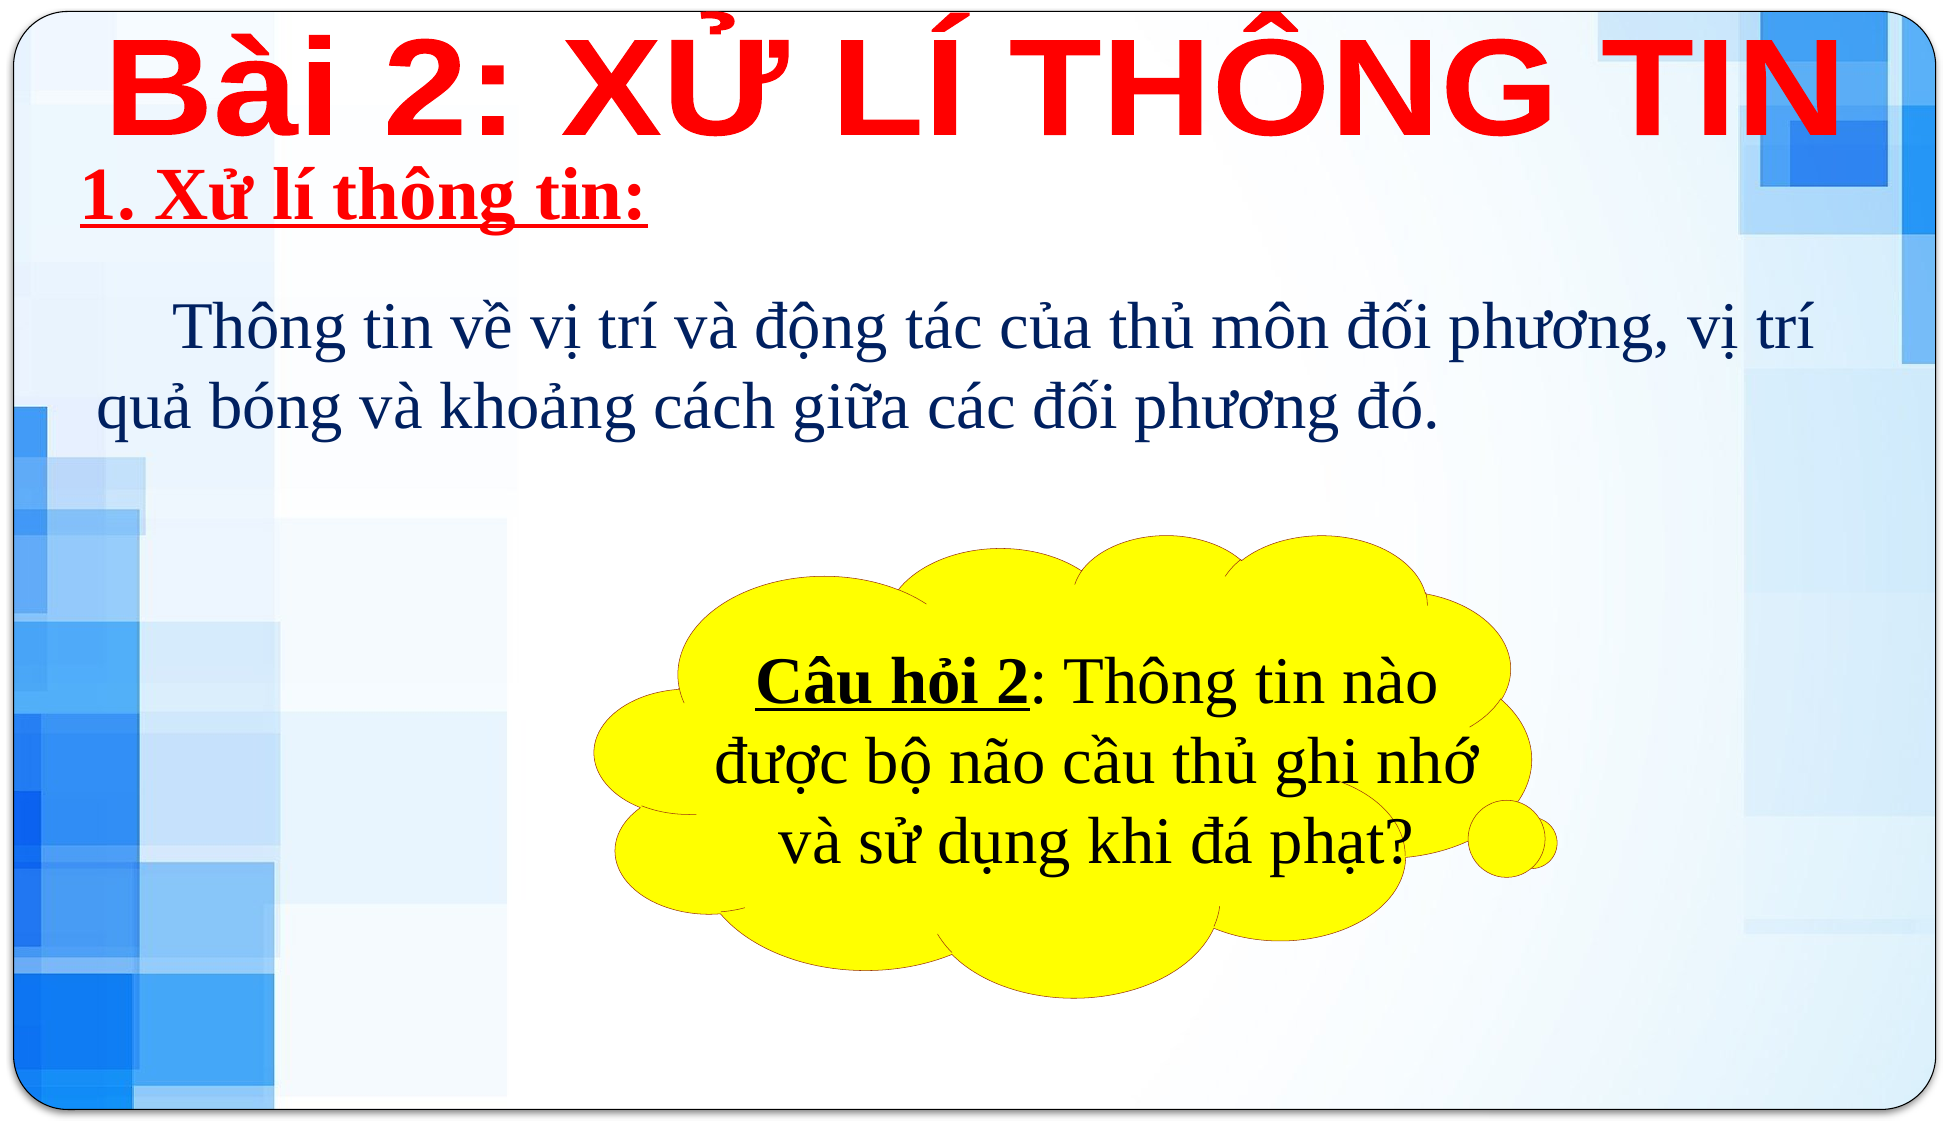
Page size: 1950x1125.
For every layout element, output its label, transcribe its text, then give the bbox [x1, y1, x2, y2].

text_box 1. Xử lí thông tin: [65, 137, 1495, 243]
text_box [594, 533, 1532, 997]
picture [15, 12, 1935, 1108]
text_box Thông tin về vị trí và động tác của thủ môn đối phương, vị trí quả bóng và khoảng cách giữa các đối phương đó. [81, 274, 1869, 450]
